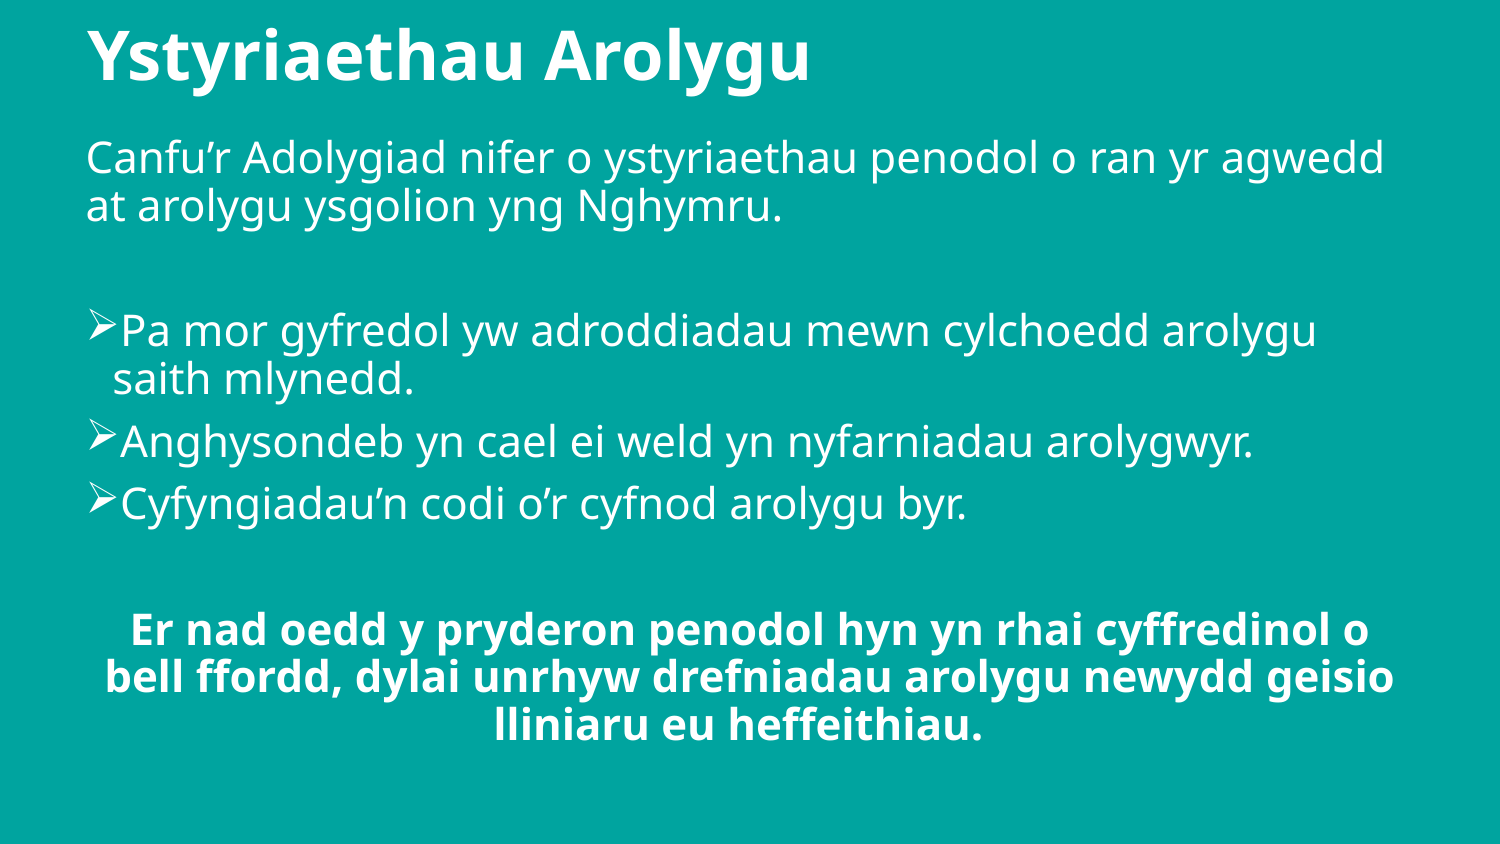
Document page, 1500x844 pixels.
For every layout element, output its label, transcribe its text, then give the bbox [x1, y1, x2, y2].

list Canfu’r Adolygiad nifer o ystyriaethau penodol o ran yr agwedd at arolygu ysgolion yng Nghymru. Pa mor gyfredol yw adroddiadau mewn cylchoedd arolygu saith mlynedd. Anghysondeb yn cael ei weld yn nyfarniadau arolygwyr. Cyfyngiadau’n codi o’r cyfnod arolygu byr. Er nad oedd y pryderon penodol hyn yn rhai cyffredinol o bell ffordd, dylai unrhyw drefniadau arolygu newydd geisio lliniaru eu heffeithiau. [75, 130, 1425, 788]
title Ystyriaethau Arolygu [76, 0, 1427, 129]
